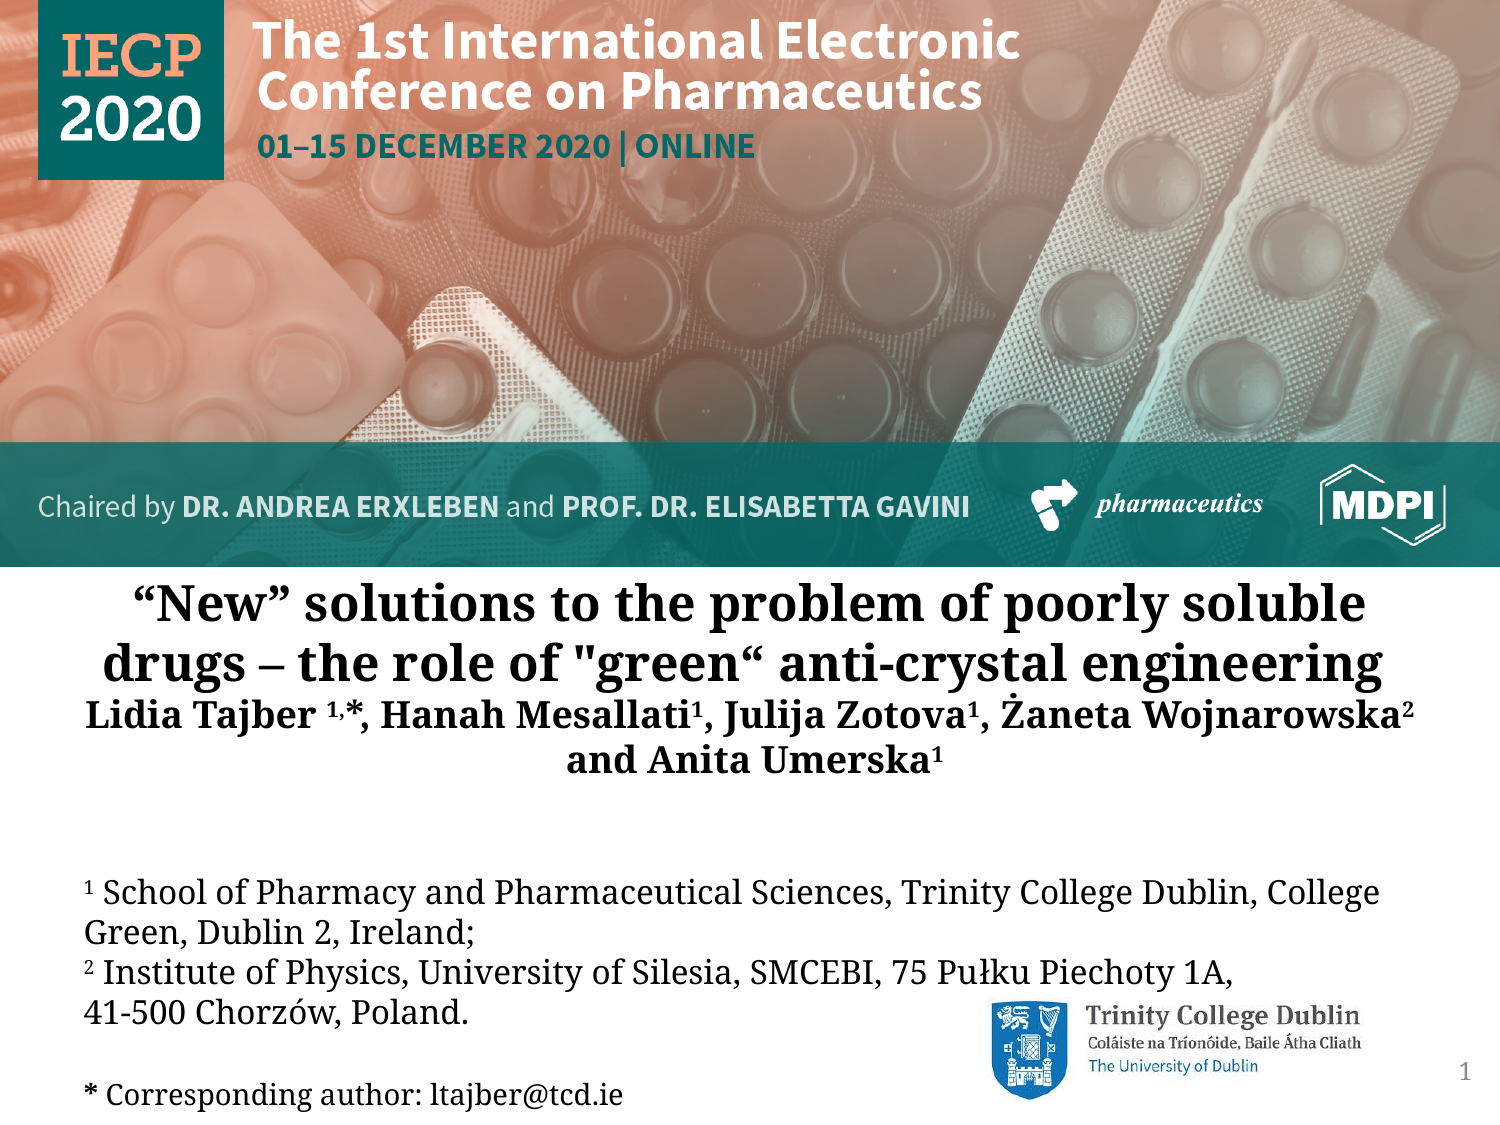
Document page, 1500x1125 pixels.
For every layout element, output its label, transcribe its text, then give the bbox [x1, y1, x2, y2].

picture [0, 0, 1500, 567]
slide_number 1 [1365, 1042, 1488, 1103]
text_box Title of the Presentation “New” solutions to the problem of poorly soluble drugs – the role of "green“ anti-crystal engineering Lidia Tajber 1,*, Hanah Mesallati1, Julija Zotova1, Żaneta Wojnarowska2 and Anita Umerska1 1 School of Pharmacy and Pharmaceutical Sciences, Trinity College Dublin, College Green, Dublin 2, Ireland; 2 Institute of Physics, University of Silesia, SMCEBI, 75 Pułku Piechoty 1A, 41-500 Chorzów, Poland. * Corresponding author: ltajber@tcd.ie [68, 567, 1432, 1119]
picture [987, 997, 1365, 1104]
